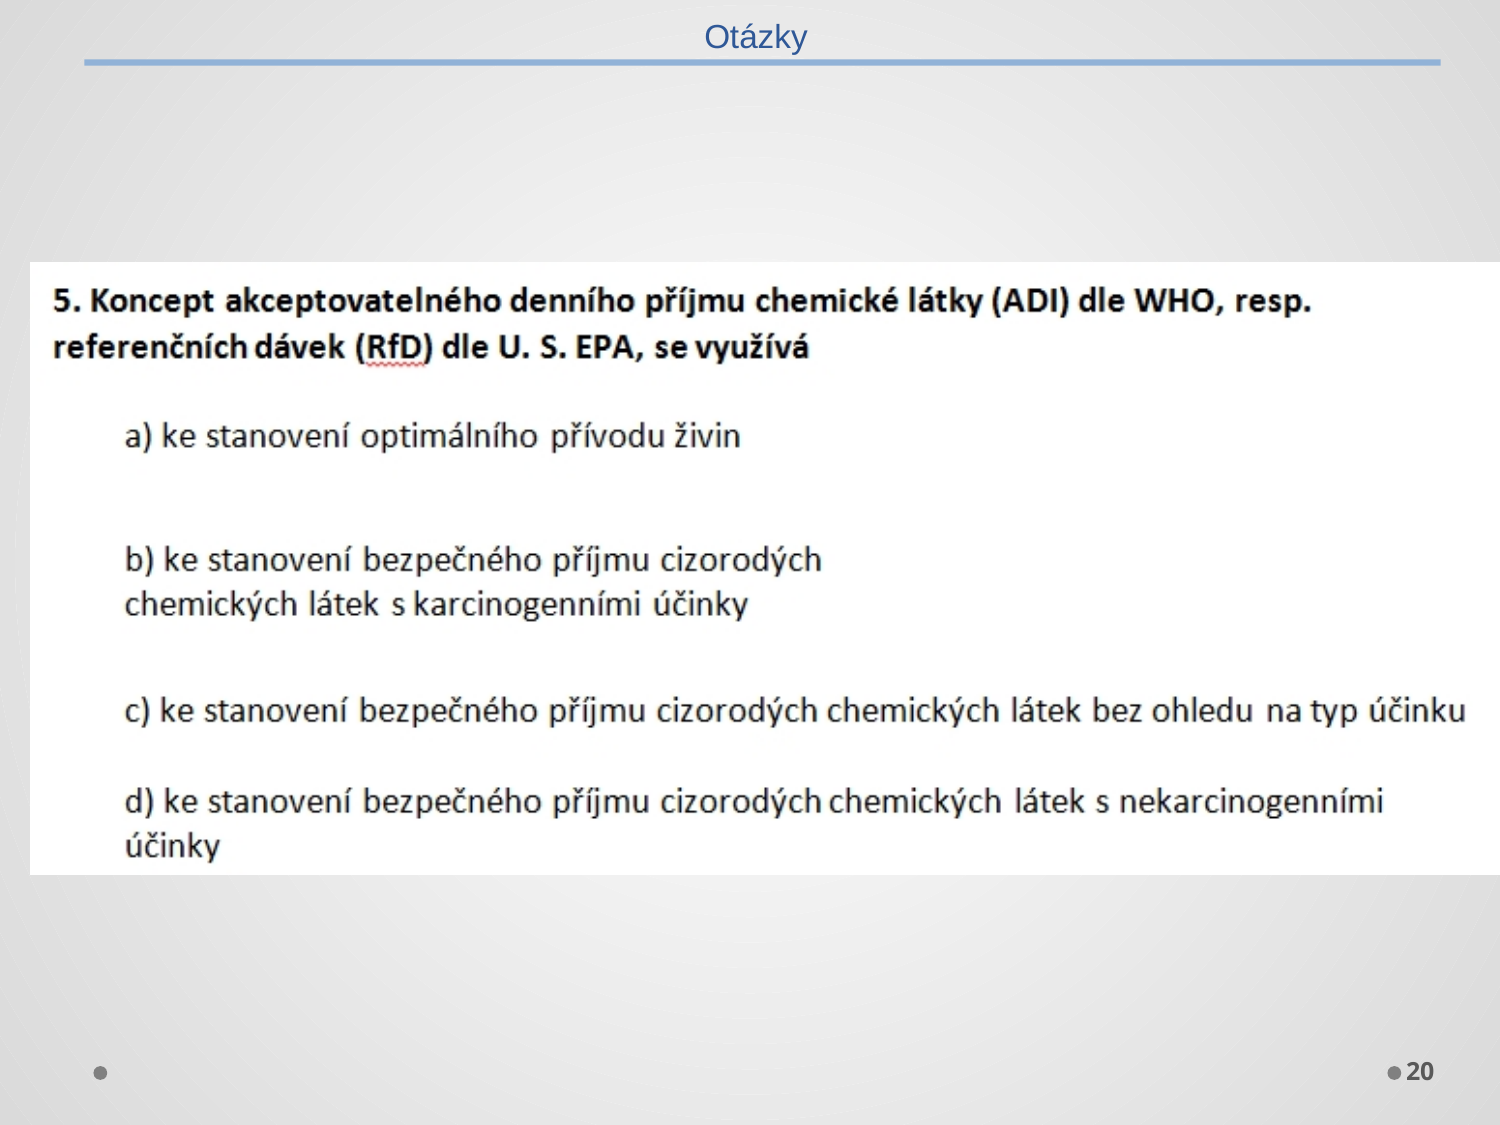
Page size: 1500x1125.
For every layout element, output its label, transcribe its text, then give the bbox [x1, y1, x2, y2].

picture [30, 262, 1500, 876]
title Otázky [75, 24, 1438, 63]
text_box 20 [1401, 1042, 1494, 1103]
